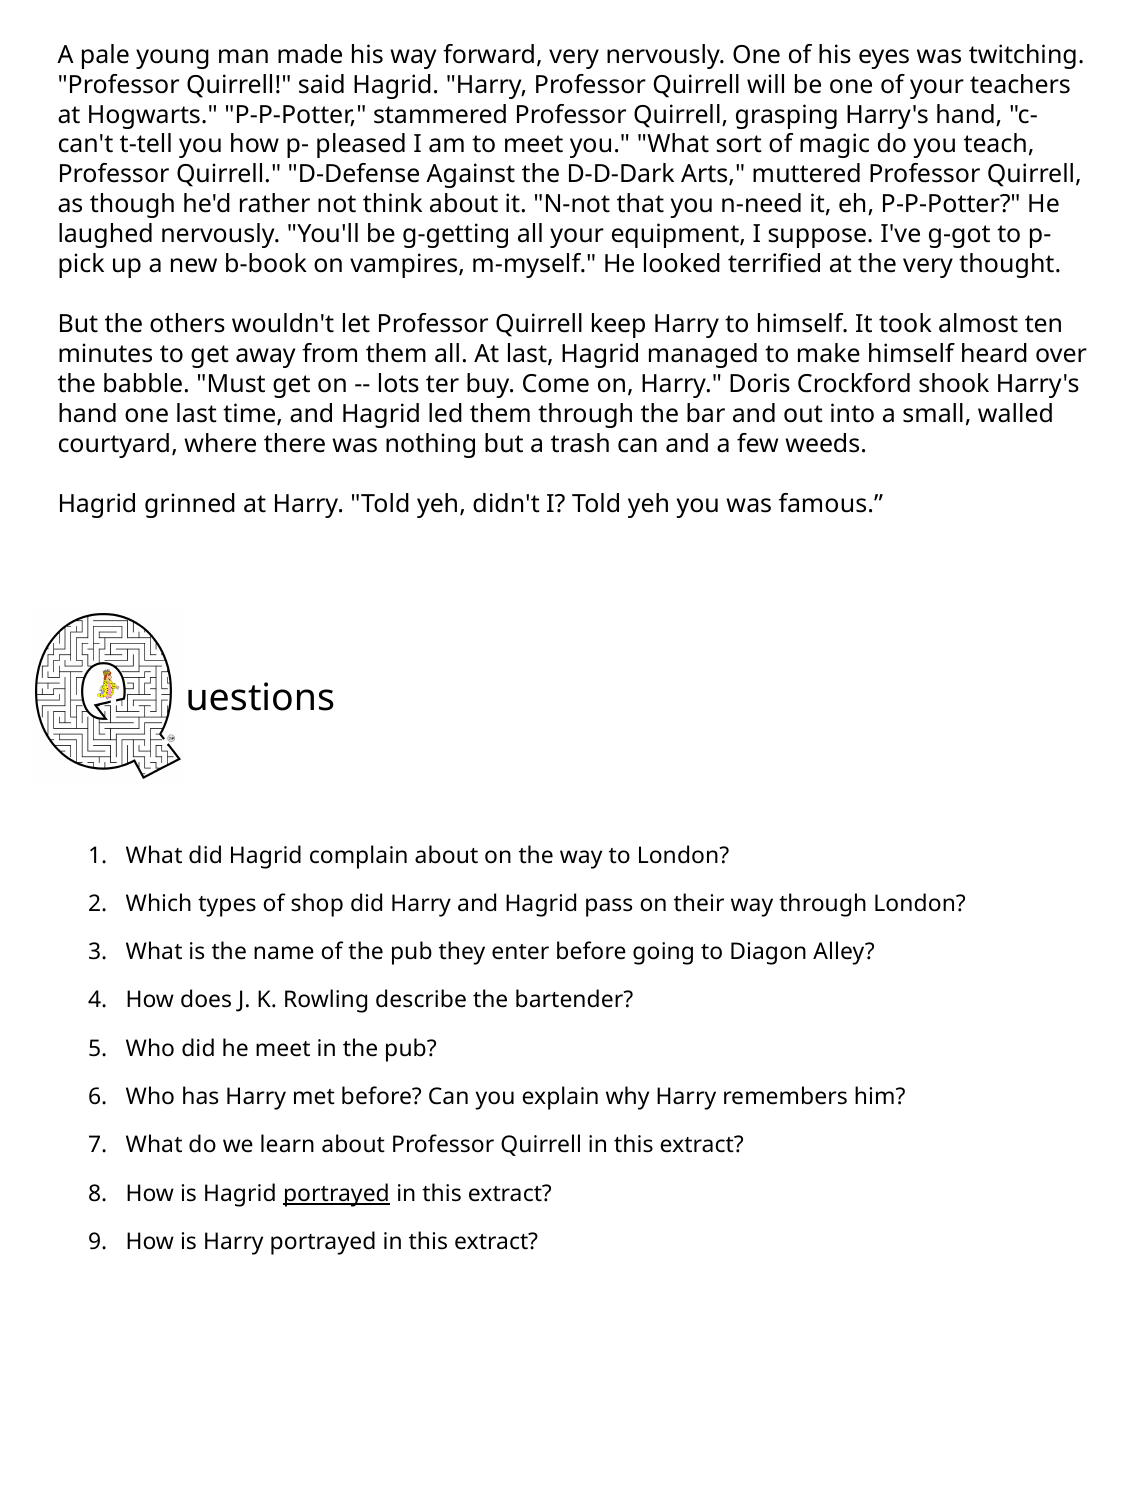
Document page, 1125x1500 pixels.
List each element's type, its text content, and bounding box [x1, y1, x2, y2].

text_box What did Hagrid complain about on the way to London? Which types of shop did Harry and Hagrid pass on their way through London? What is the name of the pub they enter before going to Diagon Alley? How does J. K. Rowling describe the bartender? Who did he meet in the pub? Who has Harry met before? Can you explain why Harry remembers him? What do we learn about Professor Quirrell in this extract? How is Hagrid portrayed in this extract? How is Harry portrayed in this extract? [73, 832, 1035, 1433]
picture [30, 607, 185, 784]
text_box uestions [189, 665, 351, 726]
text_box A pale young man made his way forward, very nervously. One of his eyes was twitching. "Professor Quirrell!" said Hagrid. "Harry, Professor Quirrell will be one of your teachers at Hogwarts." "P-P-Potter," stammered Professor Quirrell, grasping Harry's hand, "c-can't t-tell you how p- pleased I am to meet you." "What sort of magic do you teach, Professor Quirrell." "D-Defense Against the D-D-Dark Arts," muttered Professor Quirrell, as though he'd rather not think about it. "N-not that you n-need it, eh, P-P-Potter?" He laughed nervously. "You'll be g-getting all your equipment, I suppose. I've g-got to p-pick up a new b-book on vampires, m-myself." He looked terrified at the very thought. But the others wouldn't let Professor Quirrell keep Harry to himself. It took almost ten minutes to get away from them all. At last, Hagrid managed to make himself heard over the babble. "Must get on -- lots ter buy. Come on, Harry." Doris Crockford shook Harry's hand one last time, and Hagrid led them through the bar and out into a small, walled courtyard, where there was nothing but a trash can and a few weeds. Hagrid grinned at Harry. "Told yeh, didn't I? Told yeh you was famous.” [42, 30, 1108, 525]
